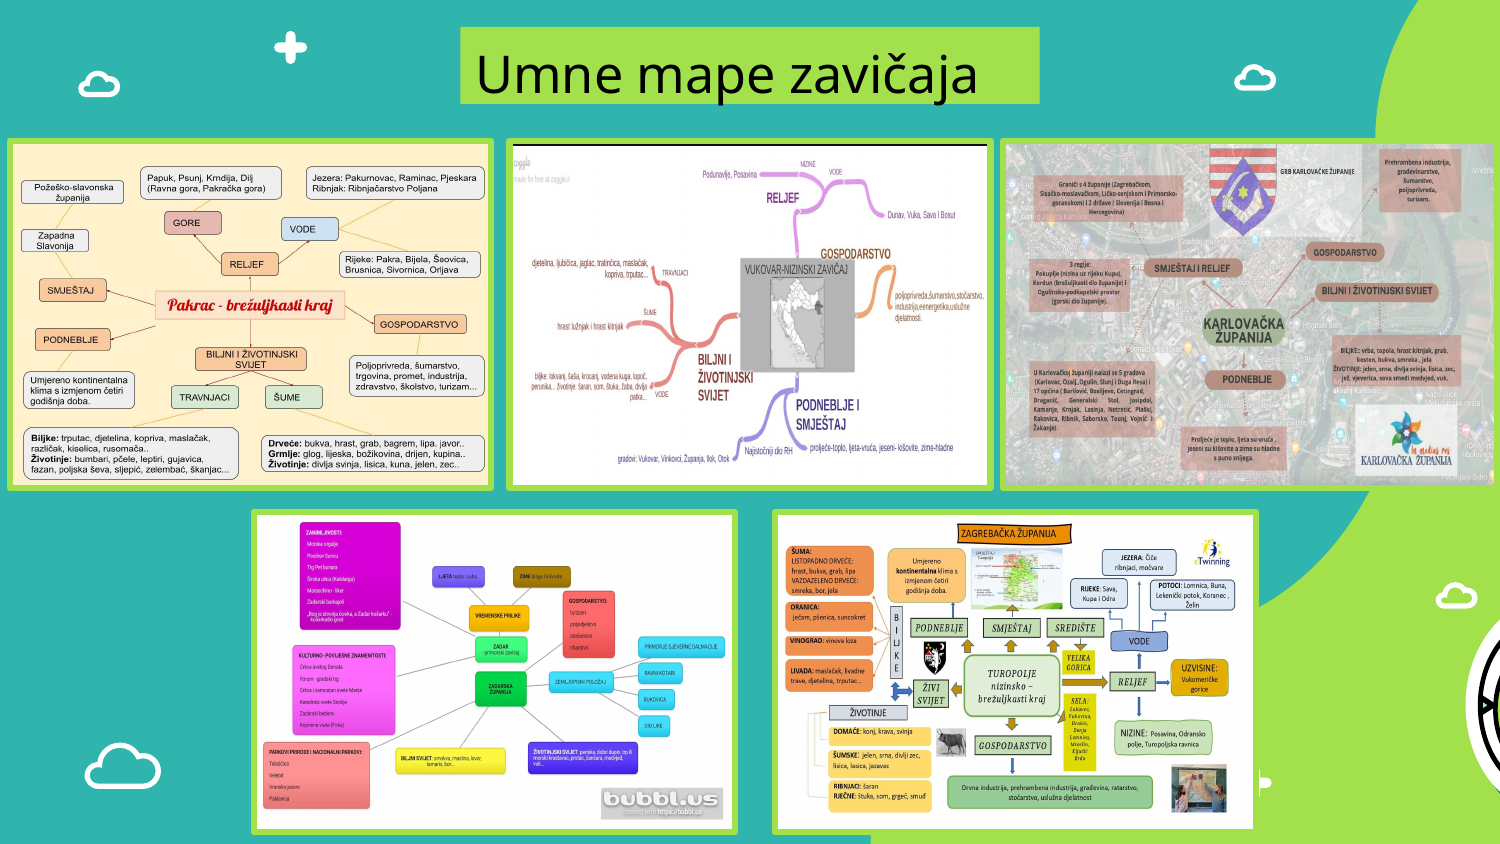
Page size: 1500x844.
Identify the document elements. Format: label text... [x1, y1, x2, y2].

picture [512, 143, 988, 486]
picture [256, 514, 733, 830]
picture [778, 514, 1254, 830]
title Umne mape zavičaja [460, 26, 1040, 104]
picture [1005, 143, 1495, 486]
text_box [1458, 598, 1500, 832]
picture [12, 143, 489, 486]
